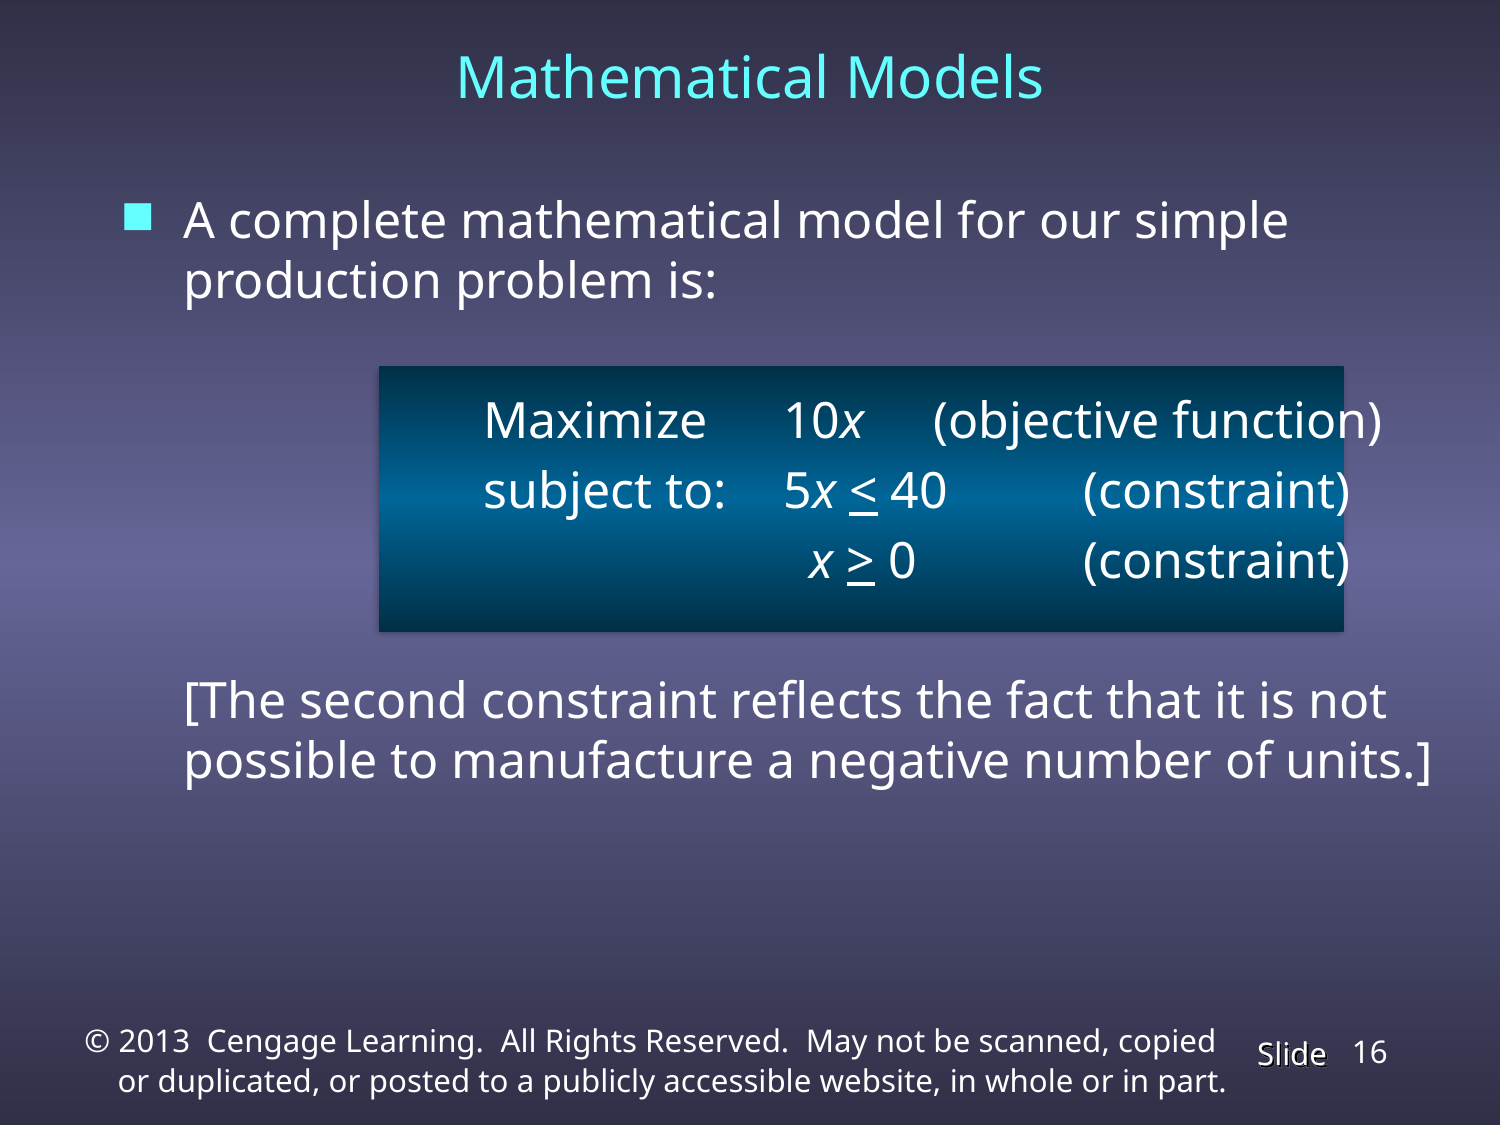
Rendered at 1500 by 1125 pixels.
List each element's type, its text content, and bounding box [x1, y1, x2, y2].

text_box Mathematical Models [112, 8, 1388, 143]
text_box A complete mathematical model for our simple production problem is: Maximize 10x (objective function) subject to: 5x < 40 (constraint) x > 0 (constraint) [The second constraint reflects the fact that it is not possible to manufacture a negative number of units.] [112, 180, 1482, 1002]
